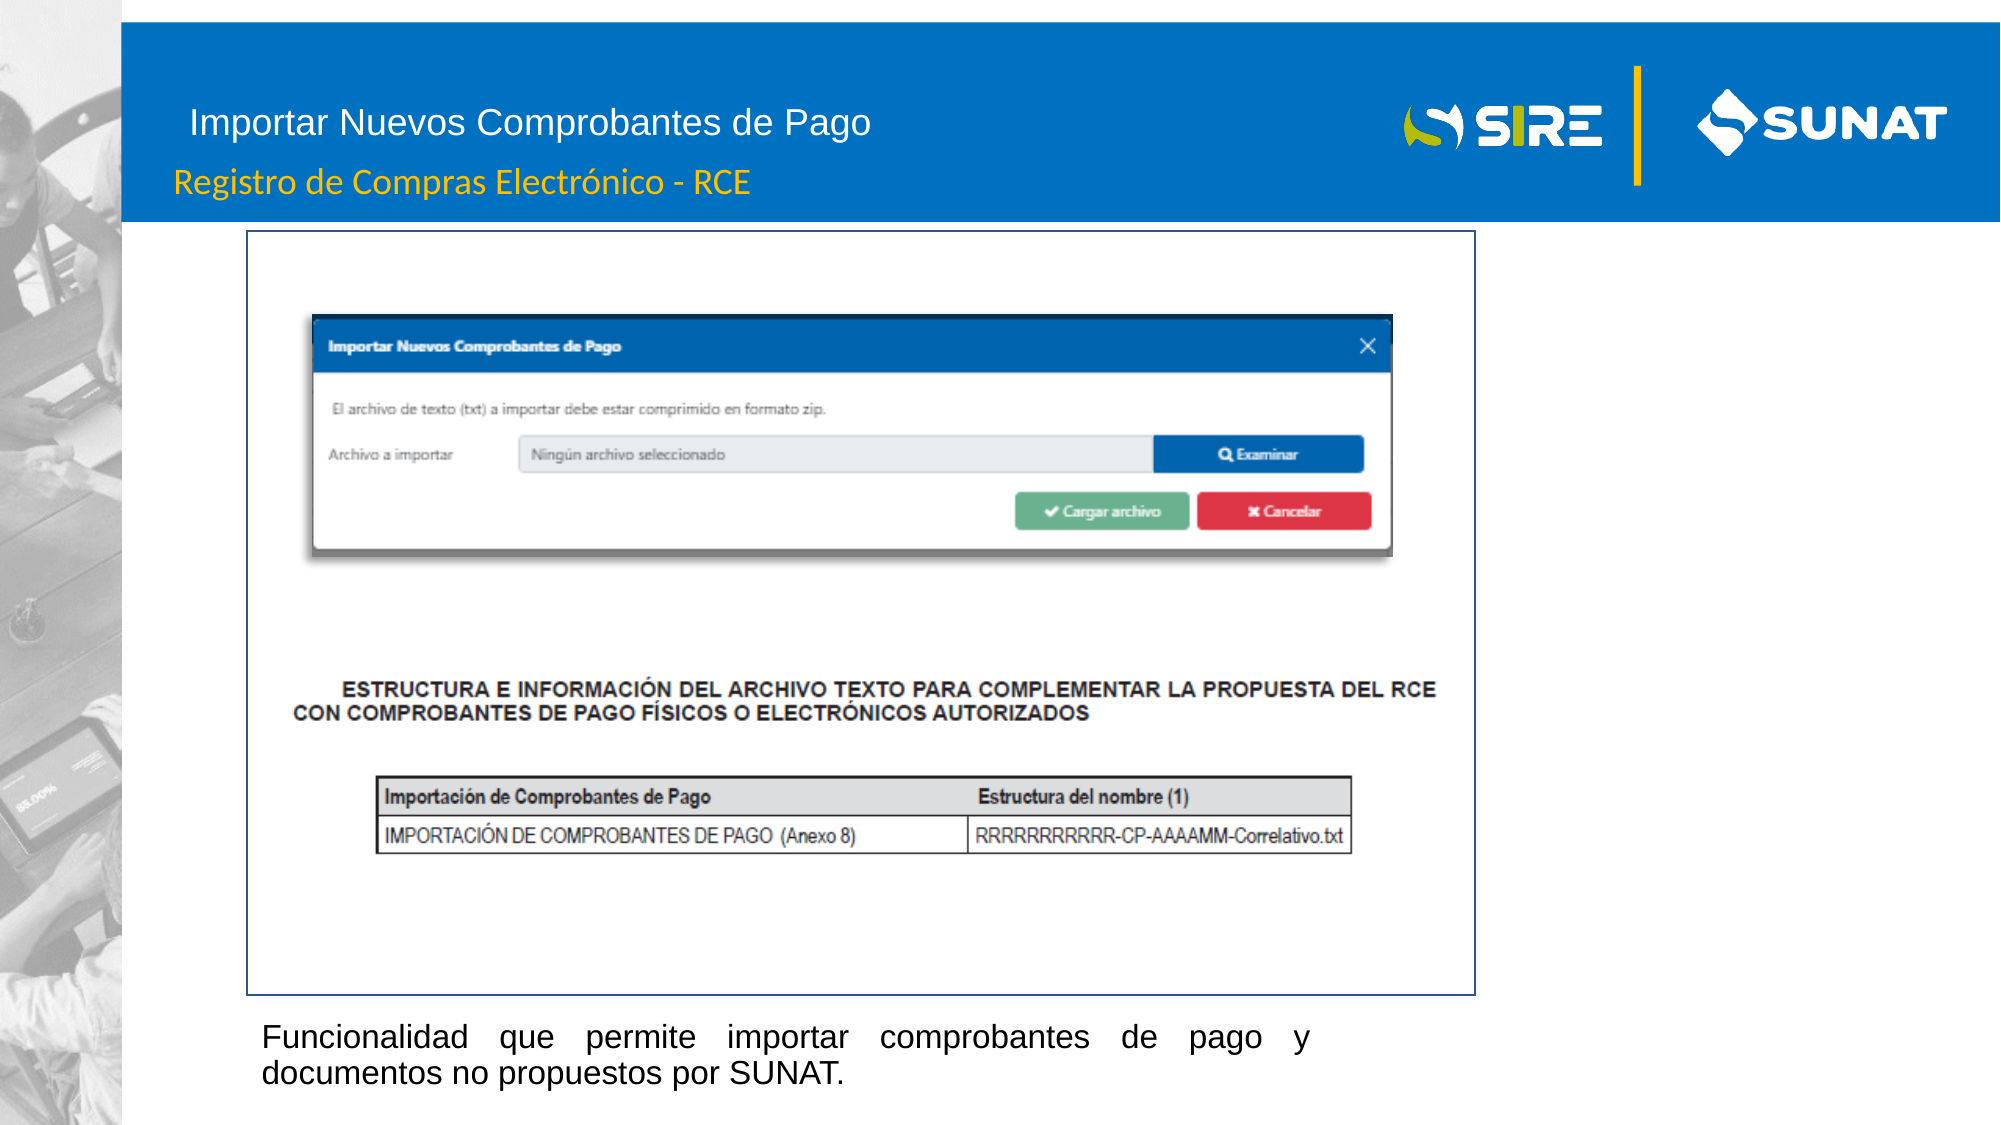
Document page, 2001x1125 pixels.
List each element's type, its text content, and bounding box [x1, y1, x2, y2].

picture [1404, 103, 1602, 152]
text_box . [246, 230, 1476, 996]
picture [1696, 89, 1948, 156]
text_box Funcionalidad que permite importar comprobantes de pago y documentos no propuestos por SUNAT. [246, 1007, 1327, 1105]
text_box Registro de Compras Electrónico - RCE [158, 149, 790, 210]
picture [268, 655, 1454, 870]
title Importar Nuevos Comprobantes de Pago [167, 84, 894, 161]
picture [312, 314, 1393, 557]
